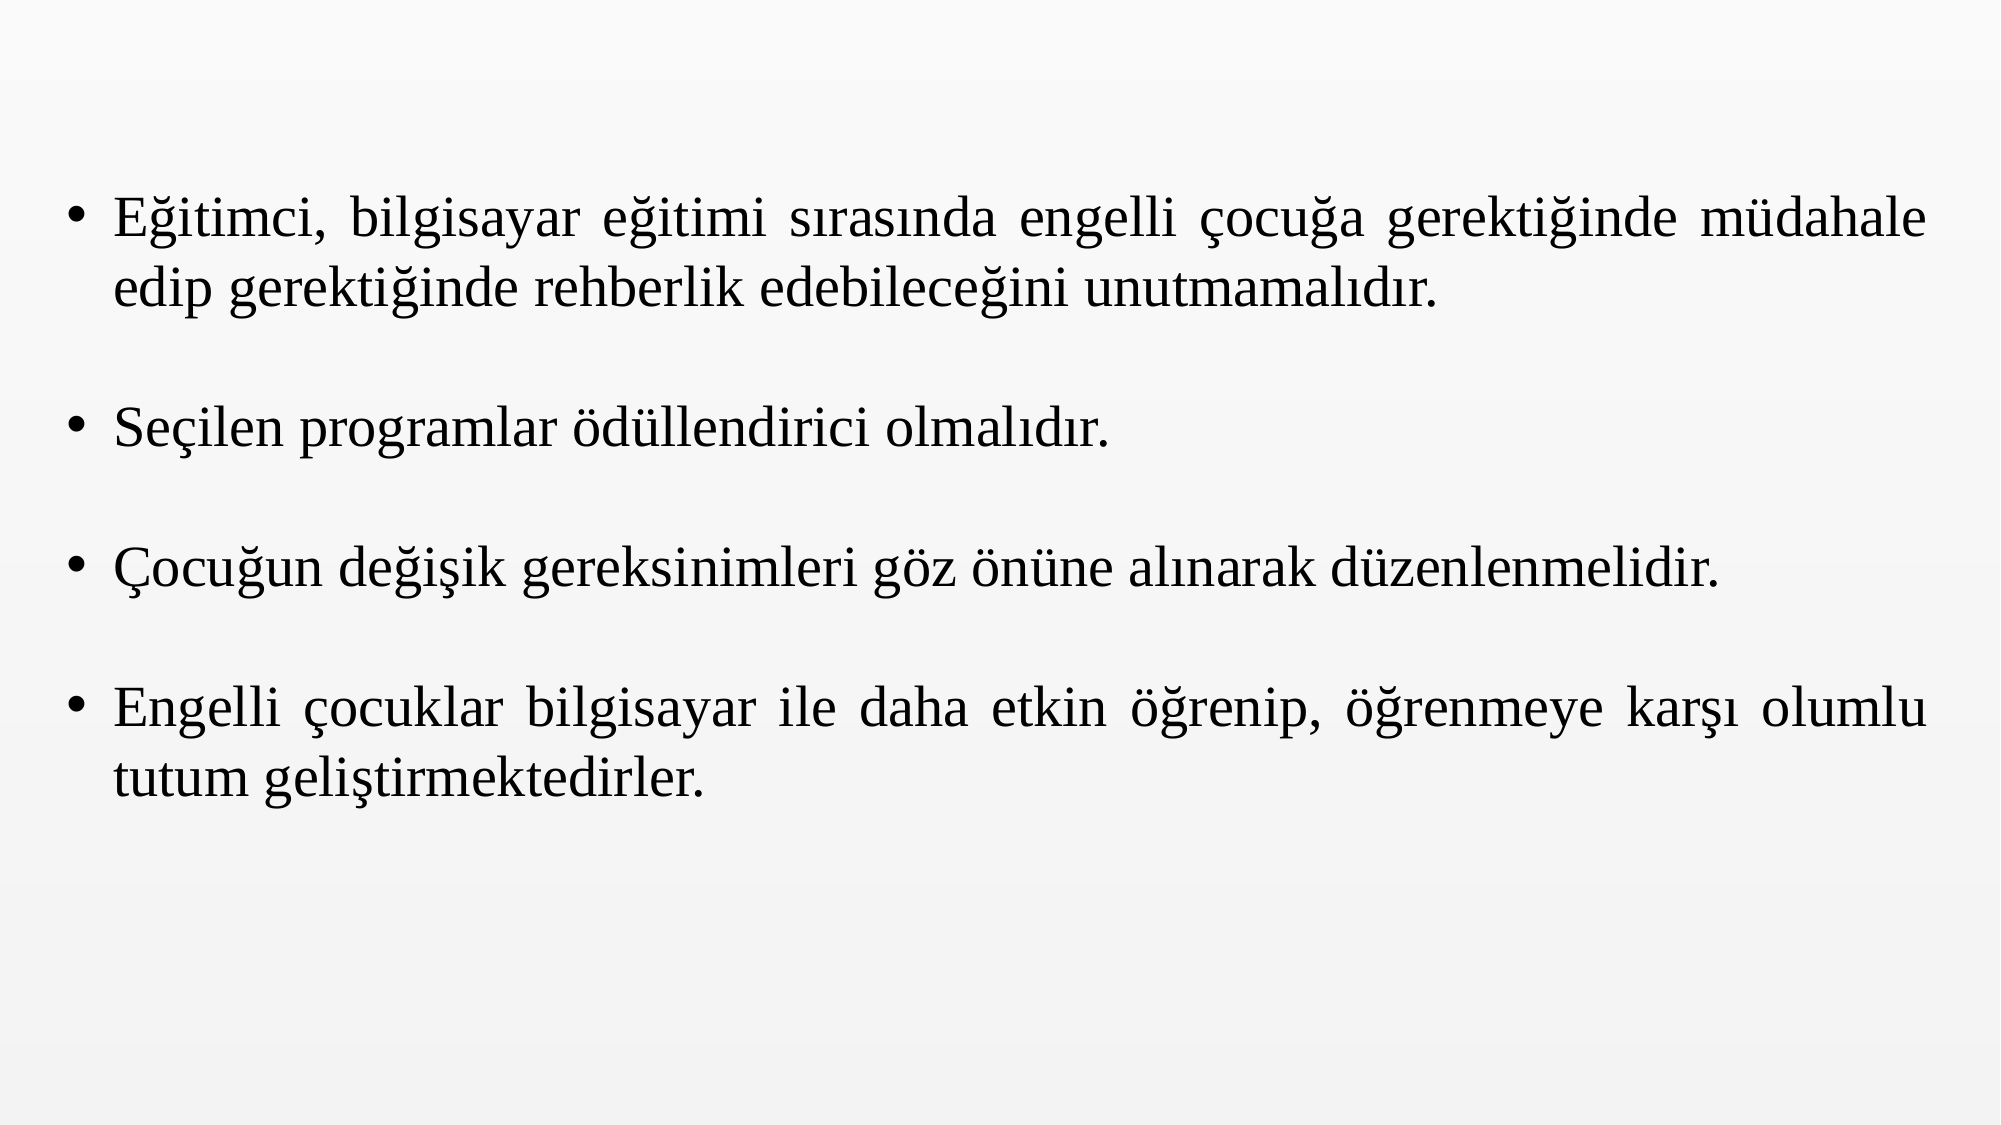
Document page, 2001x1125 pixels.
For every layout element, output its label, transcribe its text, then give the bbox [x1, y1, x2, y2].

text_box Eğitimci, bilgisayar eğitimi sırasında engelli çocuğa gerektiğinde müdahale edip gerektiğinde rehberlik edebileceğini unutmamalıdır. Seçilen programlar ödüllendirici olmalıdır. Çocuğun değişik gereksinimleri göz önüne alınarak düzenlenmelidir. Engelli çocuklar bilgisayar ile daha etkin öğrenip, öğrenmeye karşı olumlu tutum geliştirmektedirler. [51, 171, 1943, 956]
